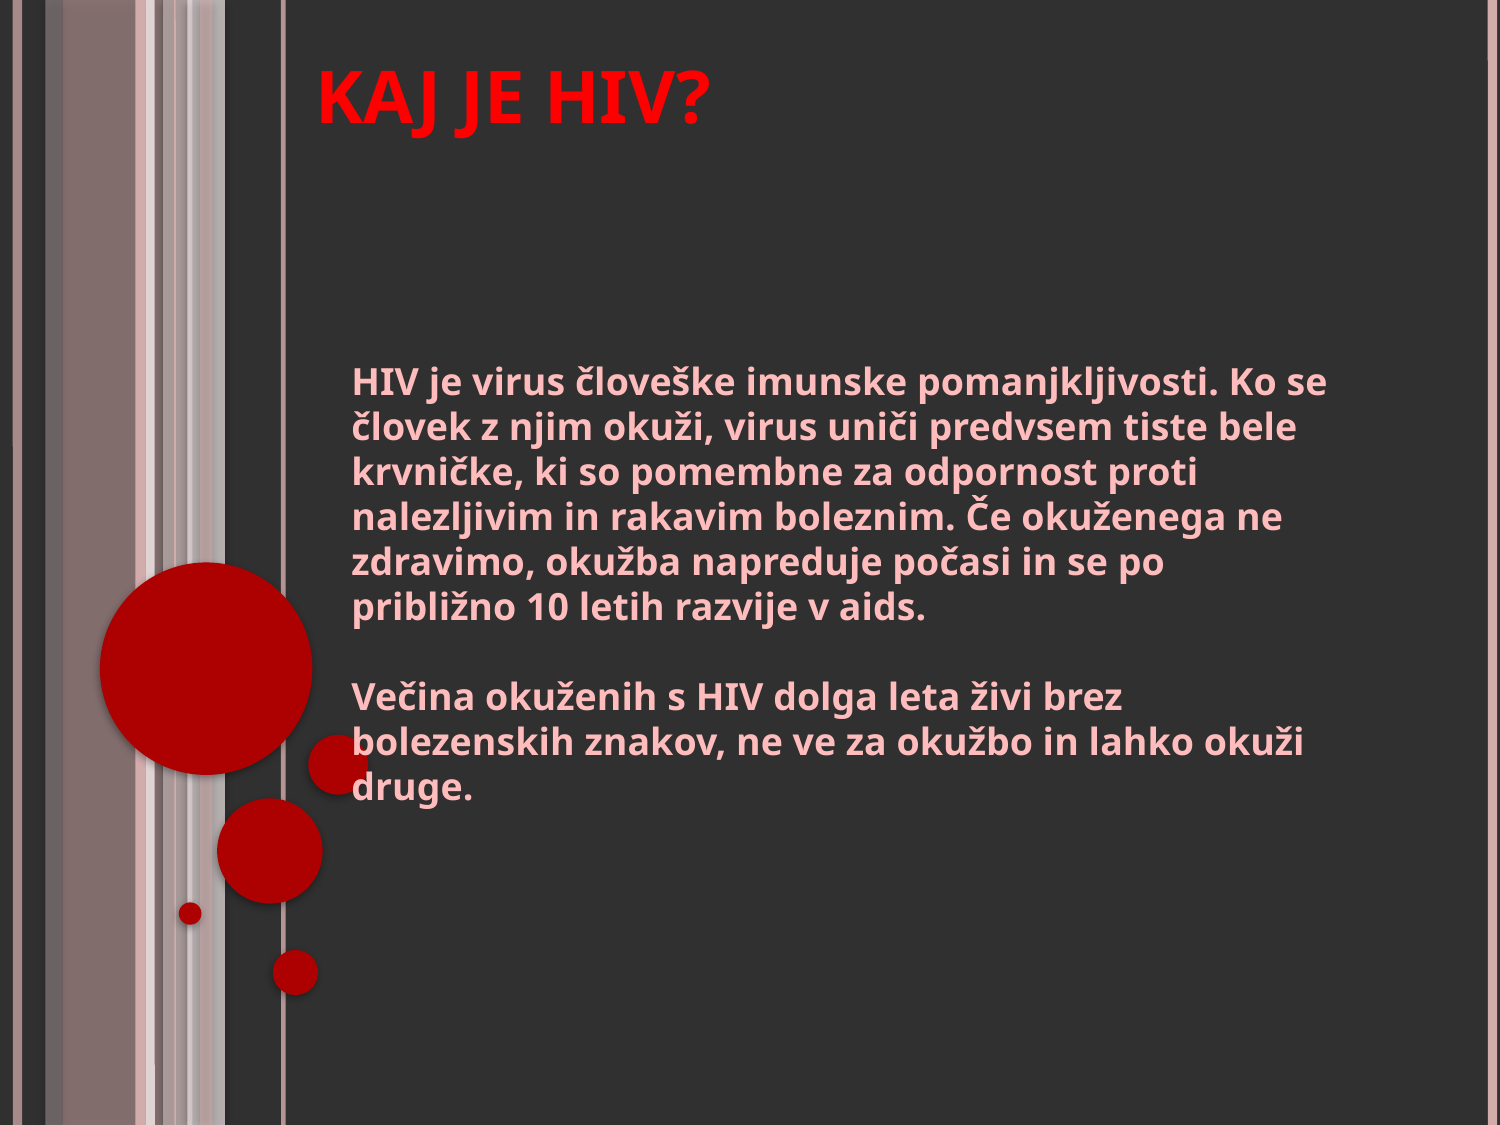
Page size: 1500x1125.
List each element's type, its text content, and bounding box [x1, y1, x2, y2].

title Kaj je HIV? [301, 42, 1314, 291]
list HIV je virus človeške imunske pomanjkljivosti. Ko se človek z njim okuži, virus uniči predvsem tiste bele krvničke, ki so pomembne za odpornost proti nalezljivim in rakavim boleznim. Če okuženega ne zdravimo, okužba napreduje počasi in se po približno 10 letih razvije v aids. Večina okuženih s HIV dolga leta živi brez bolezenskih znakov, ne ve za okužbo in lahko okuži druge. [336, 350, 1349, 575]
